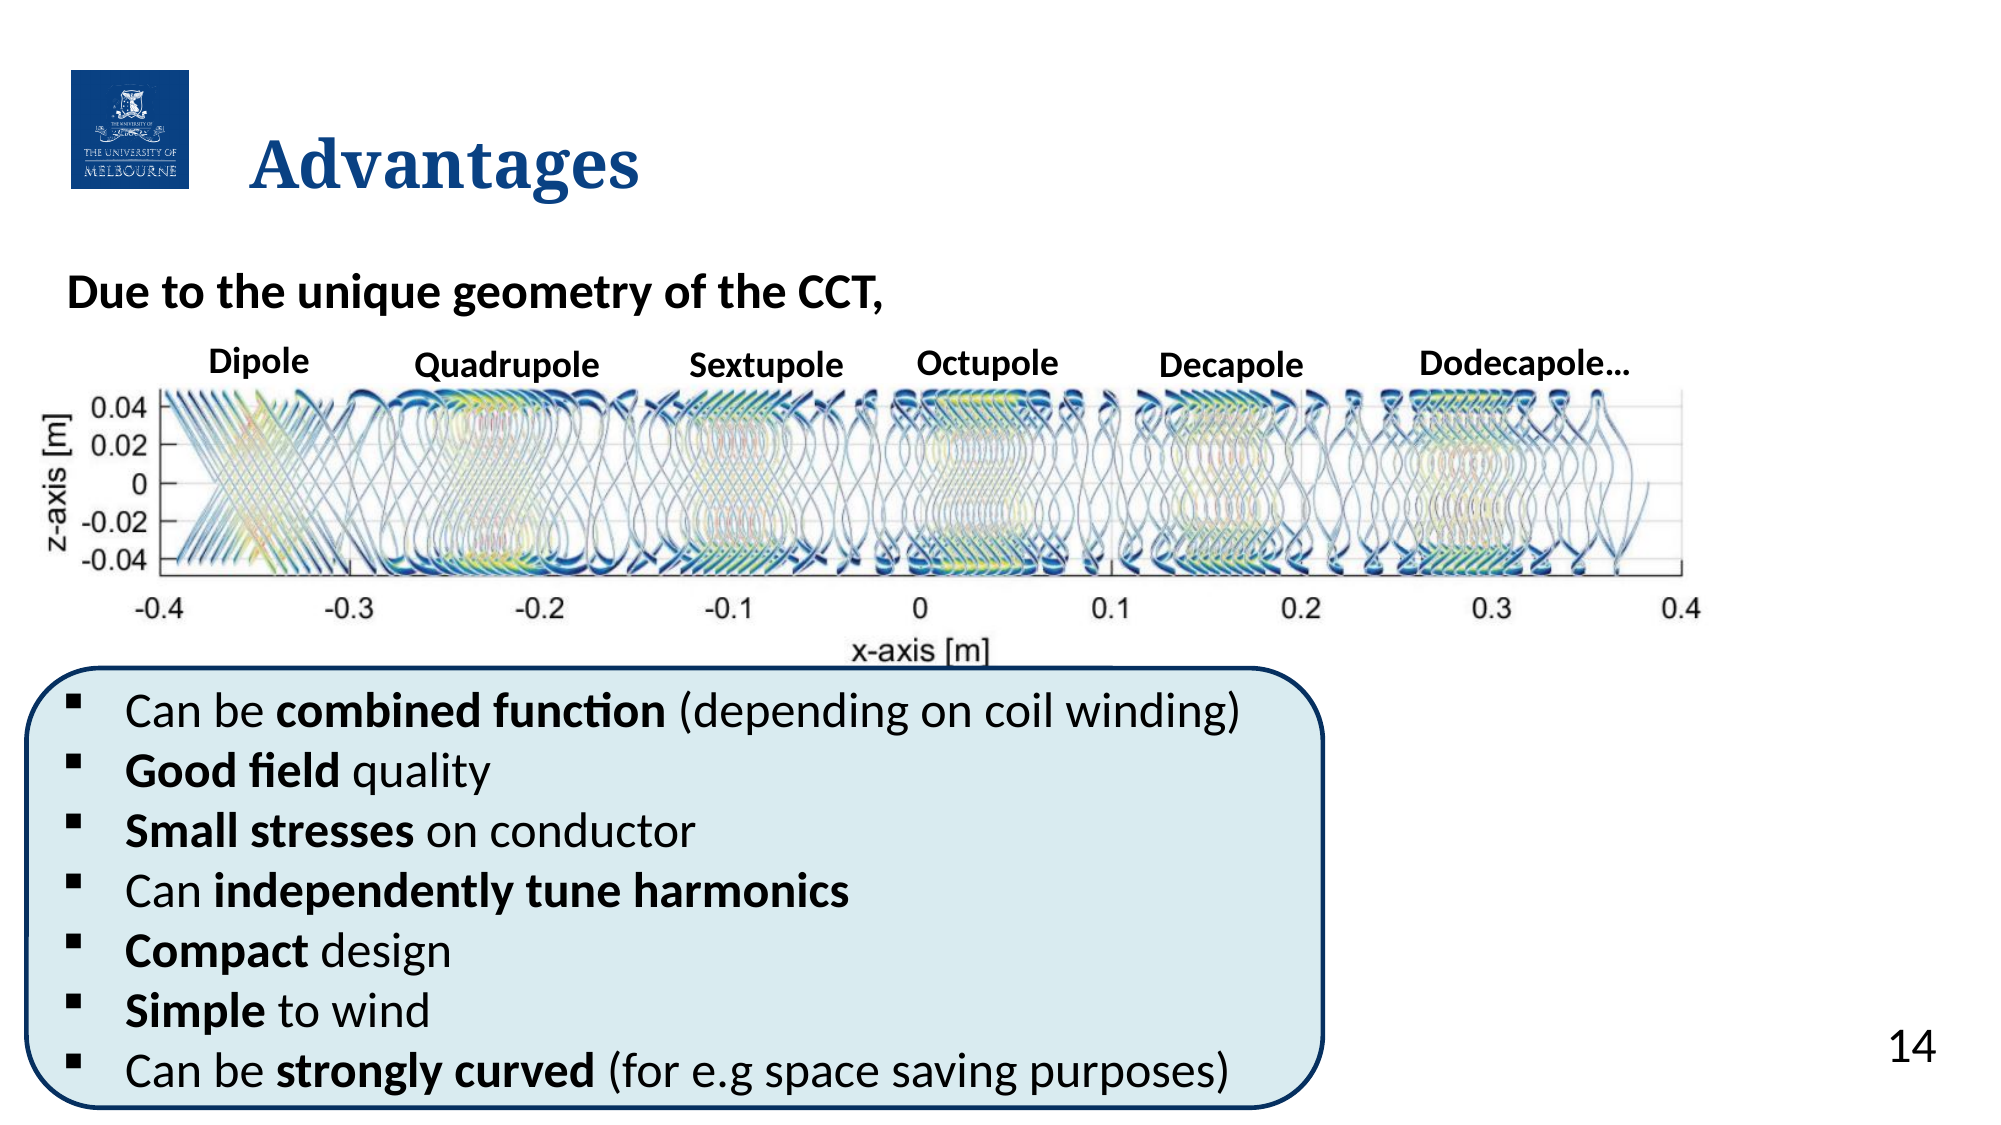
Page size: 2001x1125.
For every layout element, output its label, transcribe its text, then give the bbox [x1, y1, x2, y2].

title Advantages [234, 64, 1924, 211]
text_box Can be combined function (depending on coil winding) Good field quality Small stresses on conductor Can independently tune harmonics Compact design Simple to wind Can be strongly curved (for e.g space saving purposes) [25, 671, 1324, 1109]
list Due to the unique geometry of the CCT, [51, 251, 1924, 970]
text_box Decapole [1144, 332, 1387, 383]
picture [71, 70, 189, 189]
text_box Dodecapole… [1404, 330, 1647, 383]
picture [0, 383, 1733, 671]
text_box Quadrupole [399, 332, 642, 383]
slide_number 14 [1797, 1012, 1937, 1073]
text_box Octupole [902, 330, 1145, 383]
text_box Dipole [193, 329, 366, 383]
text_box Sextupole [674, 332, 902, 383]
